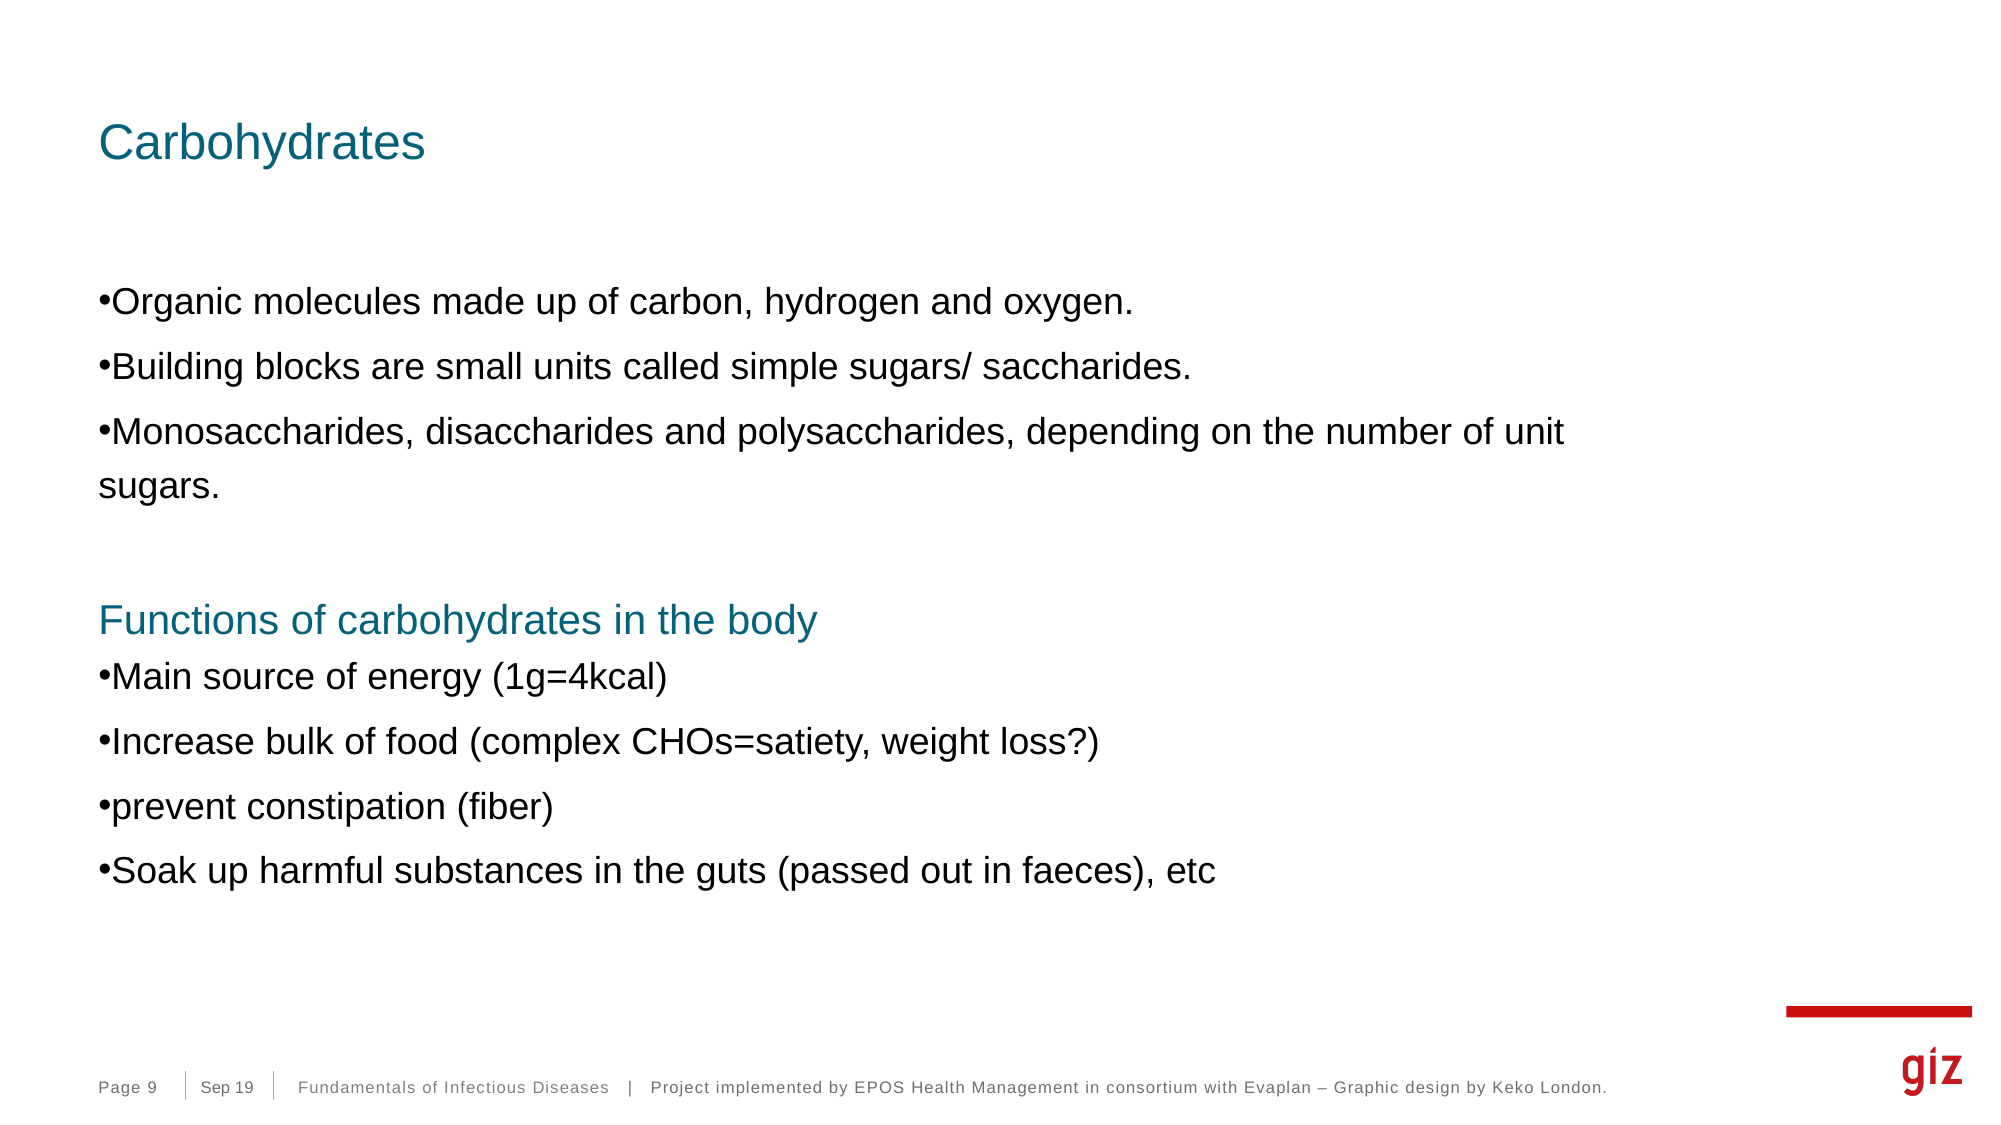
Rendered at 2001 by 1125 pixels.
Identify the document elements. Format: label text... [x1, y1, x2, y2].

picture [1901, 1045, 1969, 1098]
title Carbohydrates [98, 52, 1973, 171]
list Organic molecules made up of carbon, hydrogen and oxygen. Building blocks are small units called simple sugars/ saccharides. Monosaccharides, disaccharides and polysaccharides, depending on the number of unit sugars. Functions of carbohydrates in the body Main source of energy (1g=4kcal) Increase bulk of food (complex CHOs=satiety, weight loss?) prevent constipation (fiber) Soak up harmful substances in the guts (passed out in faeces), etc [98, 223, 1668, 988]
